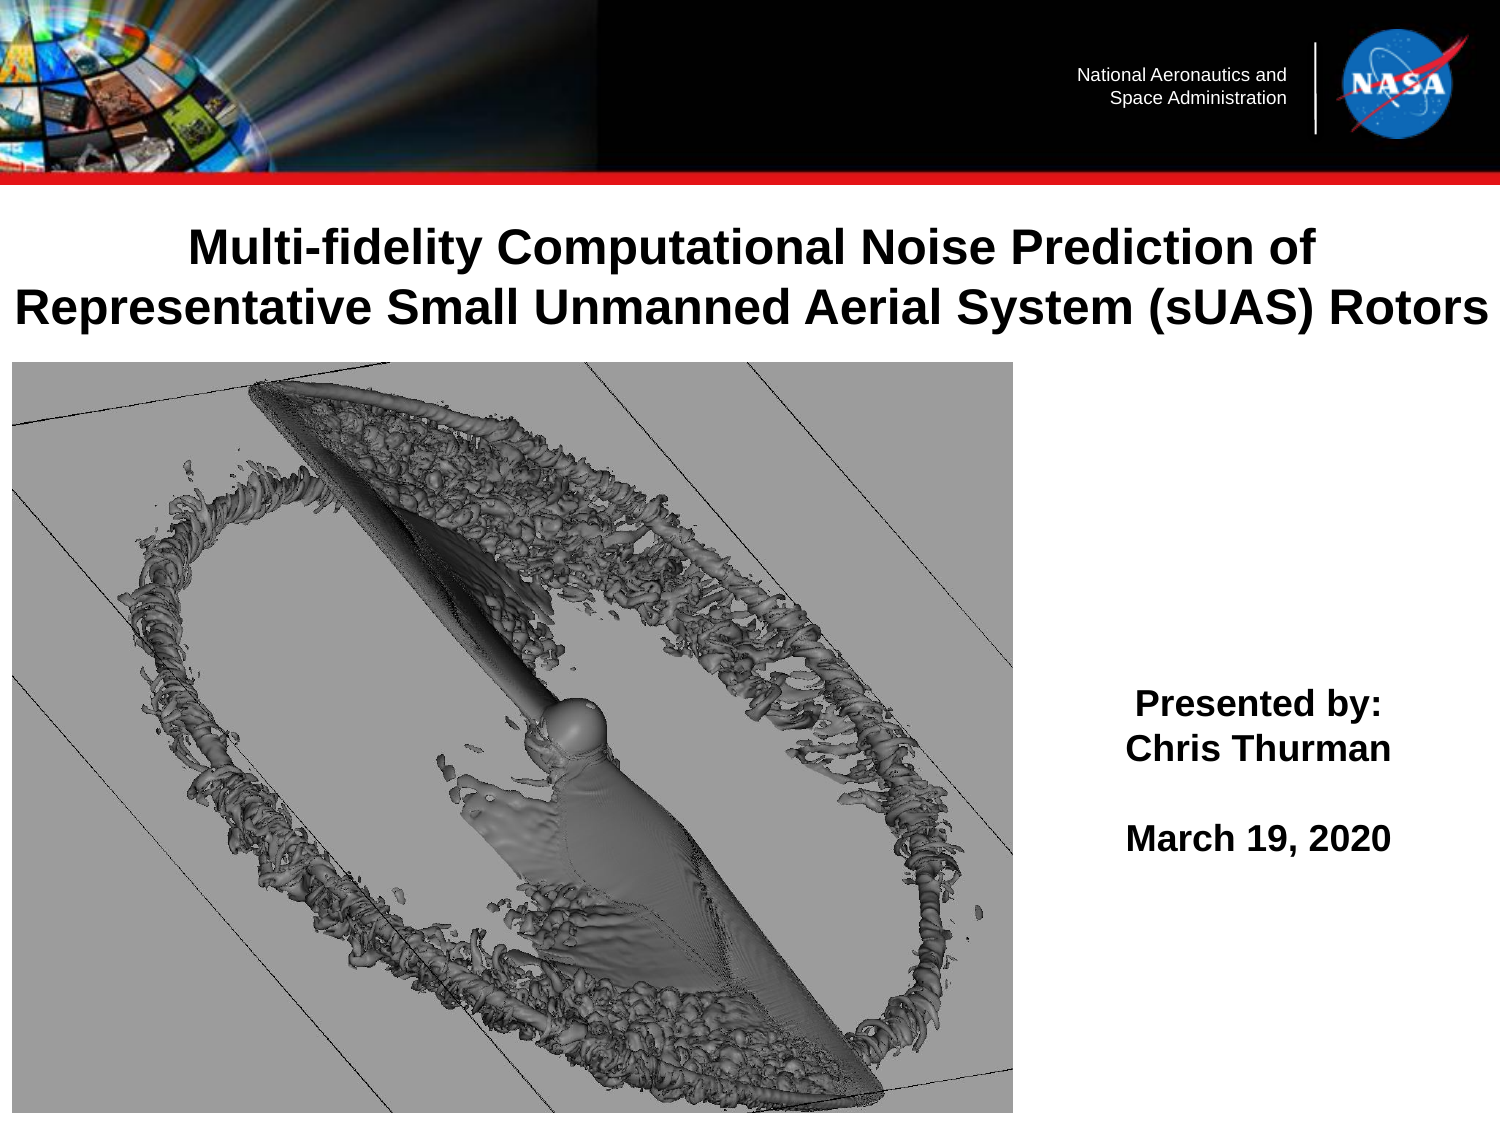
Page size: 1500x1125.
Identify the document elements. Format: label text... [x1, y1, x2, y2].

picture [0, 0, 1500, 185]
text_box National Aeronautics and Space Administration [1061, 55, 1302, 116]
text_box Multi-fidelity Computational Noise Prediction of Representative Small Unmanned Aerial System (sUAS) Rotors [0, 206, 1500, 387]
text_box Presented by: Chris Thurman March 19, 2020 [1018, 631, 1500, 866]
picture [12, 362, 1014, 1113]
